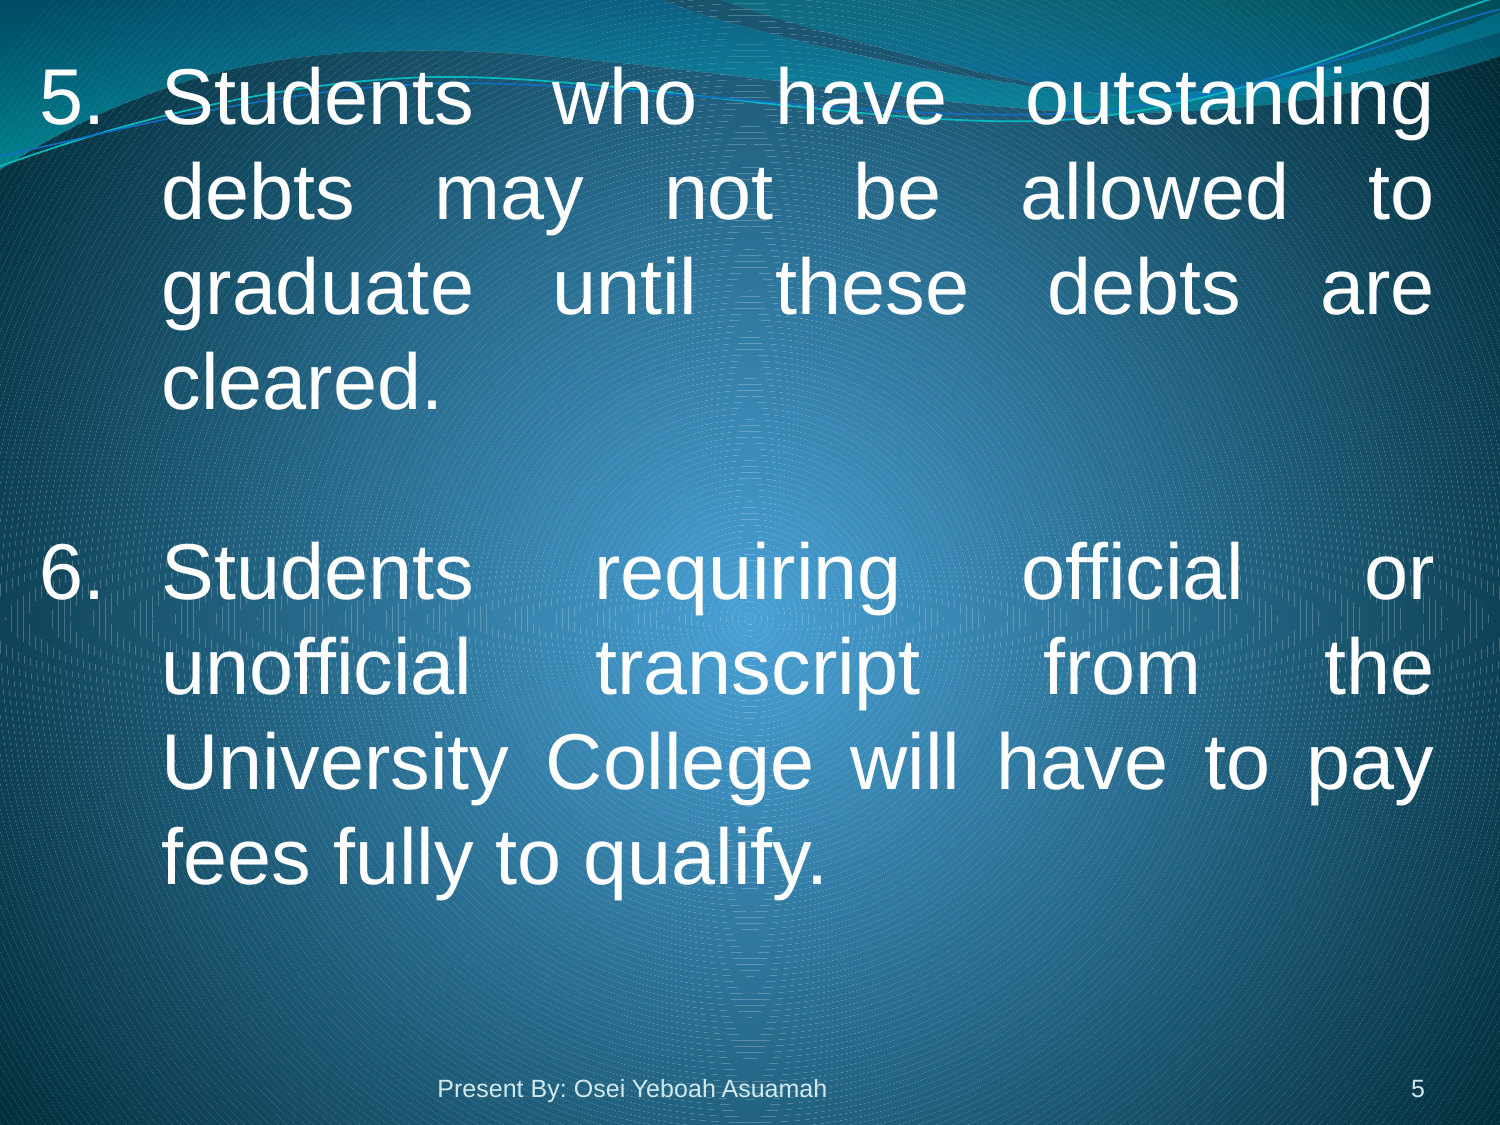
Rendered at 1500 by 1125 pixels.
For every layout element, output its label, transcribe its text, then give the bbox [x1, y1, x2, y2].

text_box Students who have outstanding debts may not be allowed to graduate until these debts are cleared. Students requiring official or unofficial transcript from the University College will have to pay fees fully to qualify. ciall [24, 37, 1450, 1125]
slide_number 5 [1299, 1042, 1425, 1103]
footer Present By: Osei Yeboah Asuamah [437, 1042, 988, 1103]
